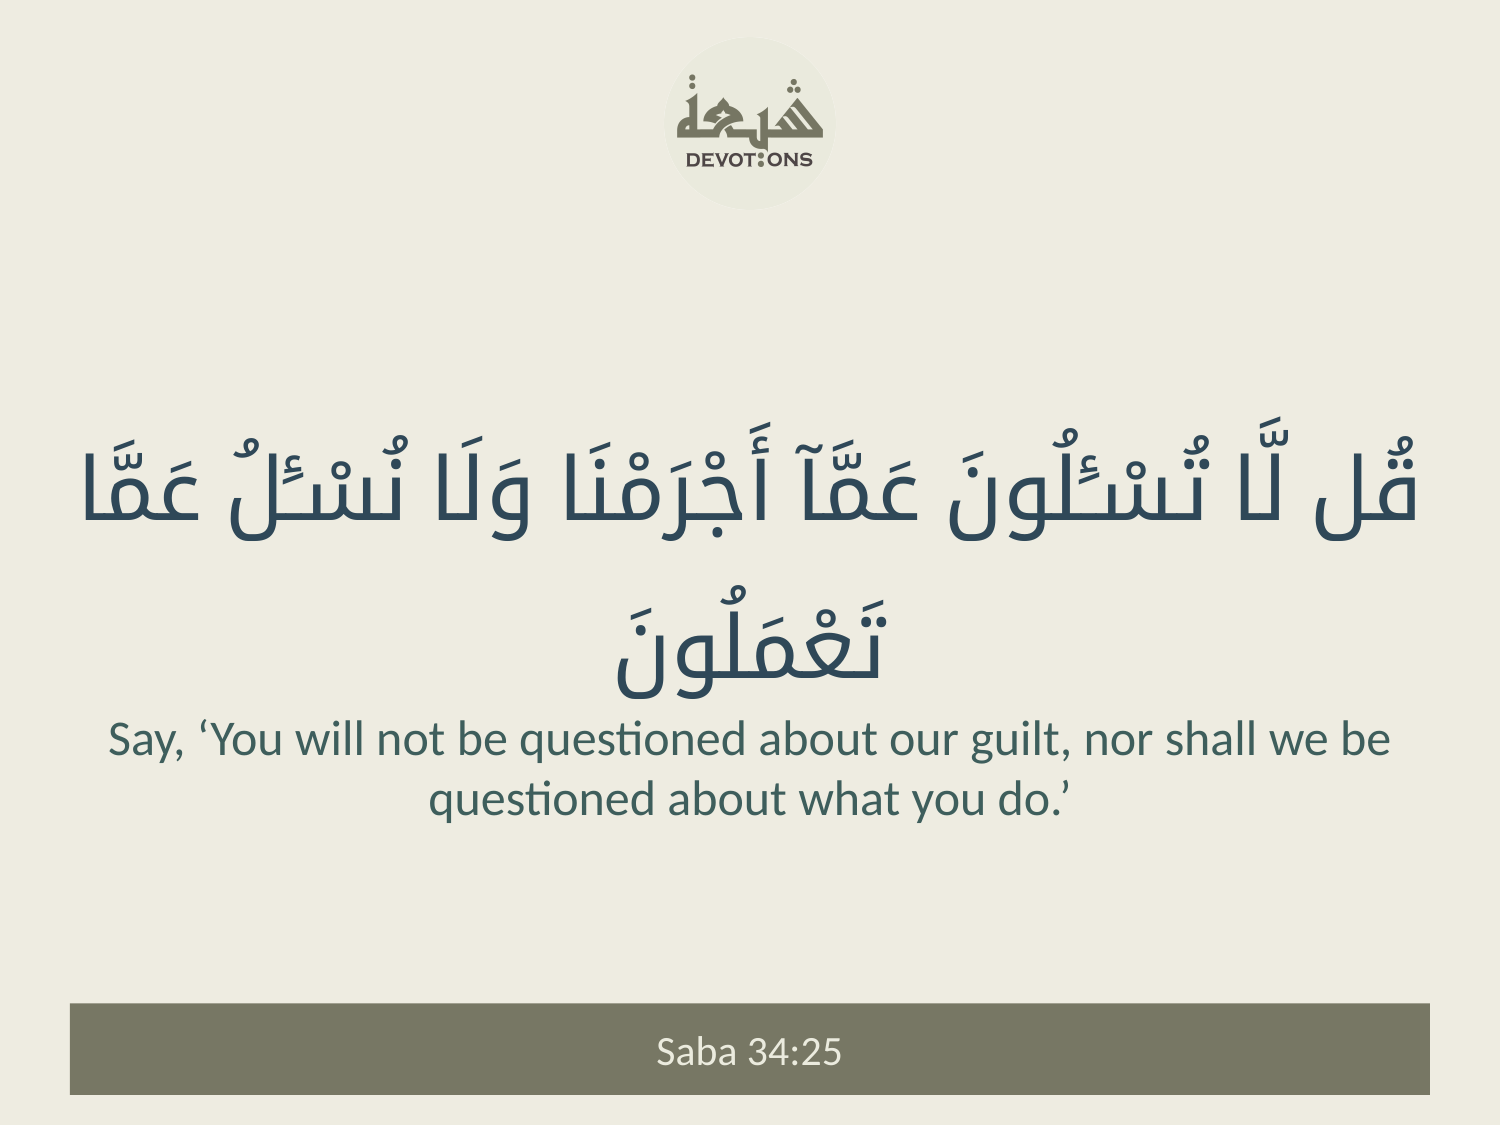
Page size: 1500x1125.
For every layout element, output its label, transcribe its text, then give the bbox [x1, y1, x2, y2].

picture [656, 29, 844, 203]
list Saba 34:25 [69, 1003, 1430, 1095]
list قُل لَّا تُسْـَٔلُونَ عَمَّآ أَجْرَمْنَا وَلَا نُسْـَٔلُ عَمَّا تَعْمَلُونَ Say, ‘You will not be questioned about our guilt, nor shall we be questioned about what you do.’ [69, 203, 1430, 1003]
